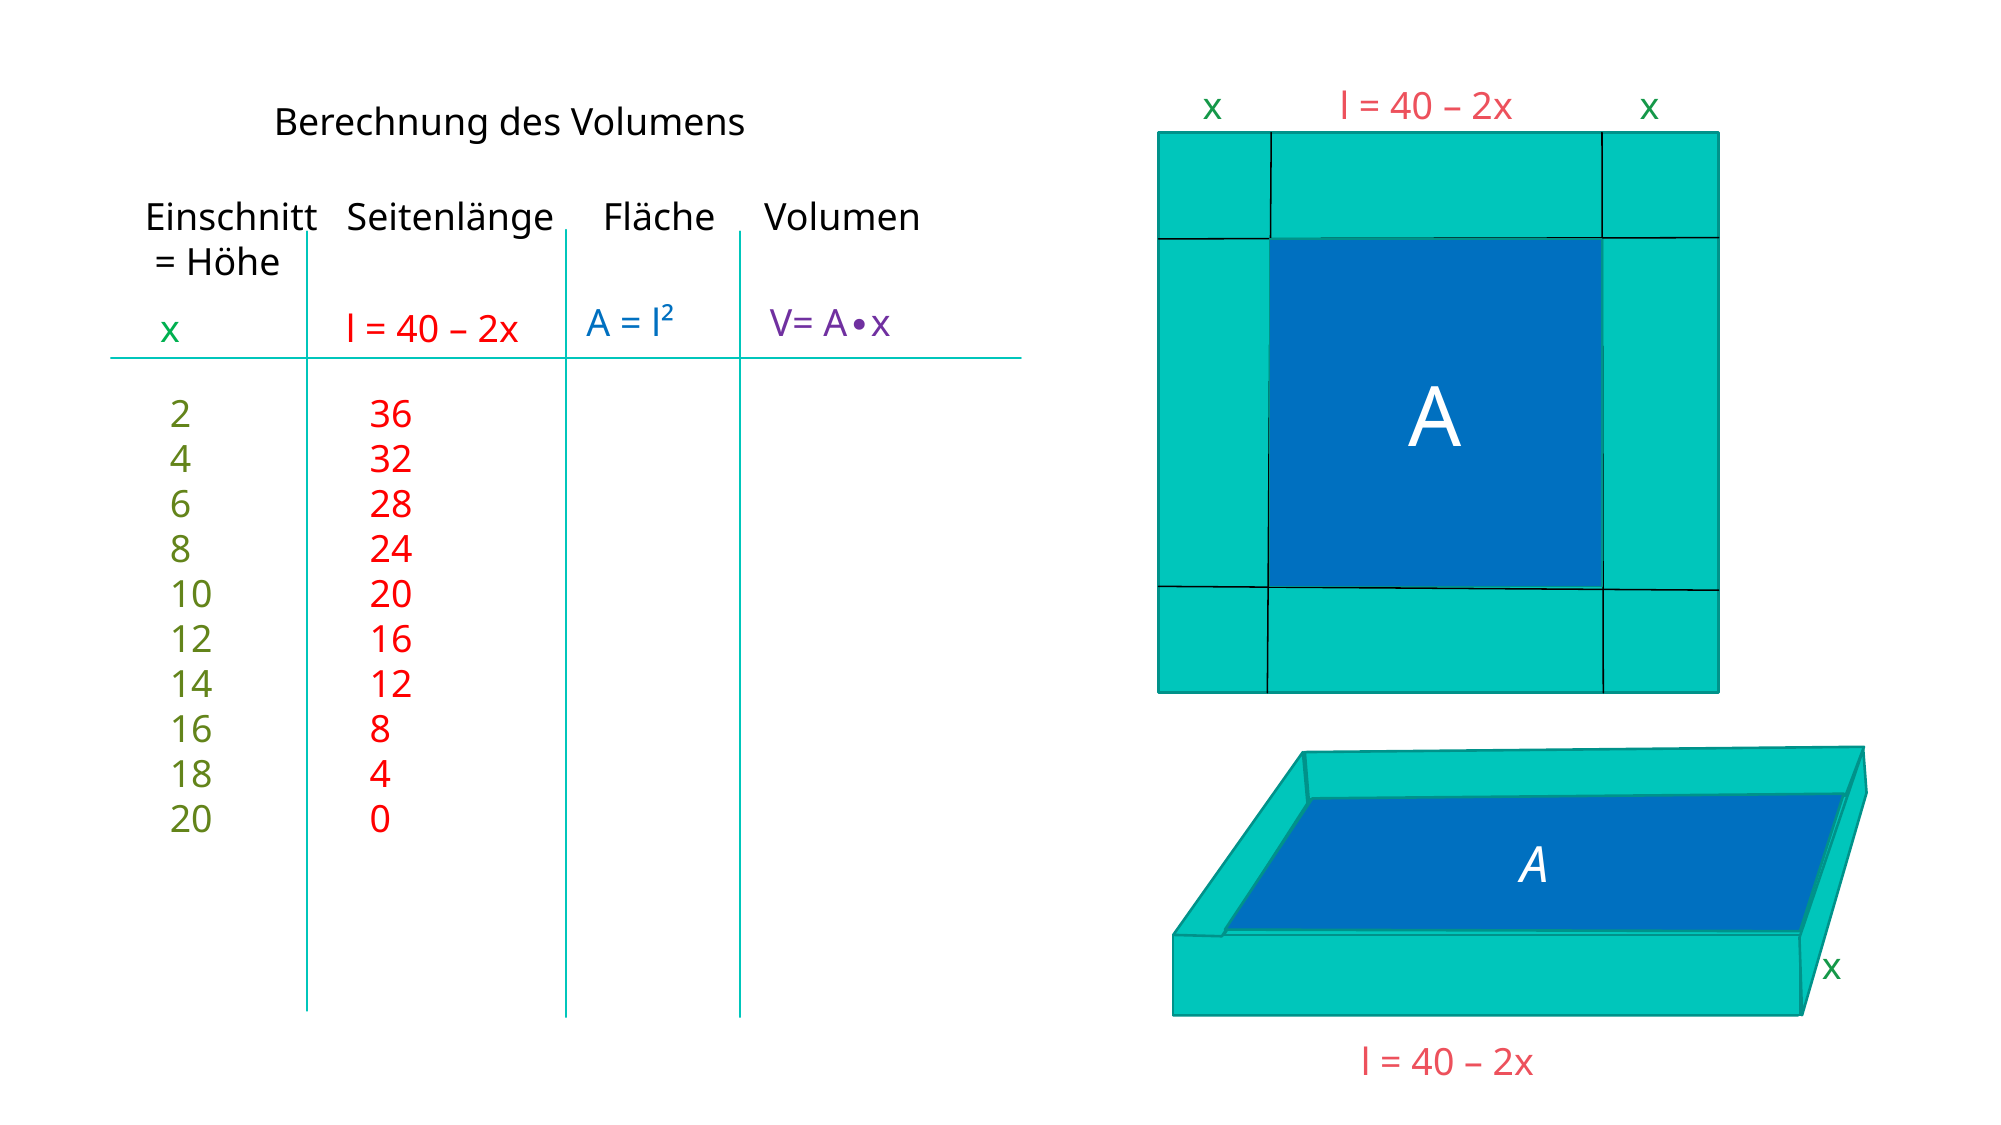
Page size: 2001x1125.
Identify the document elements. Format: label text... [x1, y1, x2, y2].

text_box x [145, 297, 195, 357]
text_box A = l² [571, 291, 690, 352]
text_box Einschnitt Seitenlänge Fläche Volumen = Höhe [129, 185, 937, 291]
text_box [1604, 131, 1720, 237]
text_box x [1807, 934, 1857, 995]
text_box [1157, 135, 1267, 238]
text_box Berechnung des Volumens [259, 90, 762, 151]
text_box 36 32 28 24 20 16 12 8 4 0 [354, 382, 428, 848]
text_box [1267, 132, 1272, 237]
text_box 2 4 6 8 10 12 14 16 18 20 [154, 382, 228, 848]
text_box l = 40 – 2x [1346, 1030, 1550, 1091]
text_box [1303, 745, 1866, 801]
text_box [1798, 751, 1868, 1017]
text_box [1267, 591, 1272, 693]
text_box [1157, 587, 1267, 694]
text_box [1172, 750, 1308, 938]
text_box [1268, 591, 1602, 694]
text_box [1158, 586, 1719, 591]
text_box [1604, 239, 1720, 589]
text_box V= A∙x [755, 291, 906, 352]
text_box [1272, 135, 1601, 237]
text_box [1172, 934, 1800, 1016]
text_box l = 40 – 2x [331, 297, 535, 357]
text_box [1157, 240, 1267, 586]
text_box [1267, 240, 1272, 586]
text_box x l = 40 – 2x x [1149, 74, 1710, 135]
text_box [1604, 591, 1720, 694]
text_box A [1272, 240, 1601, 586]
text_box A [1223, 792, 1845, 933]
